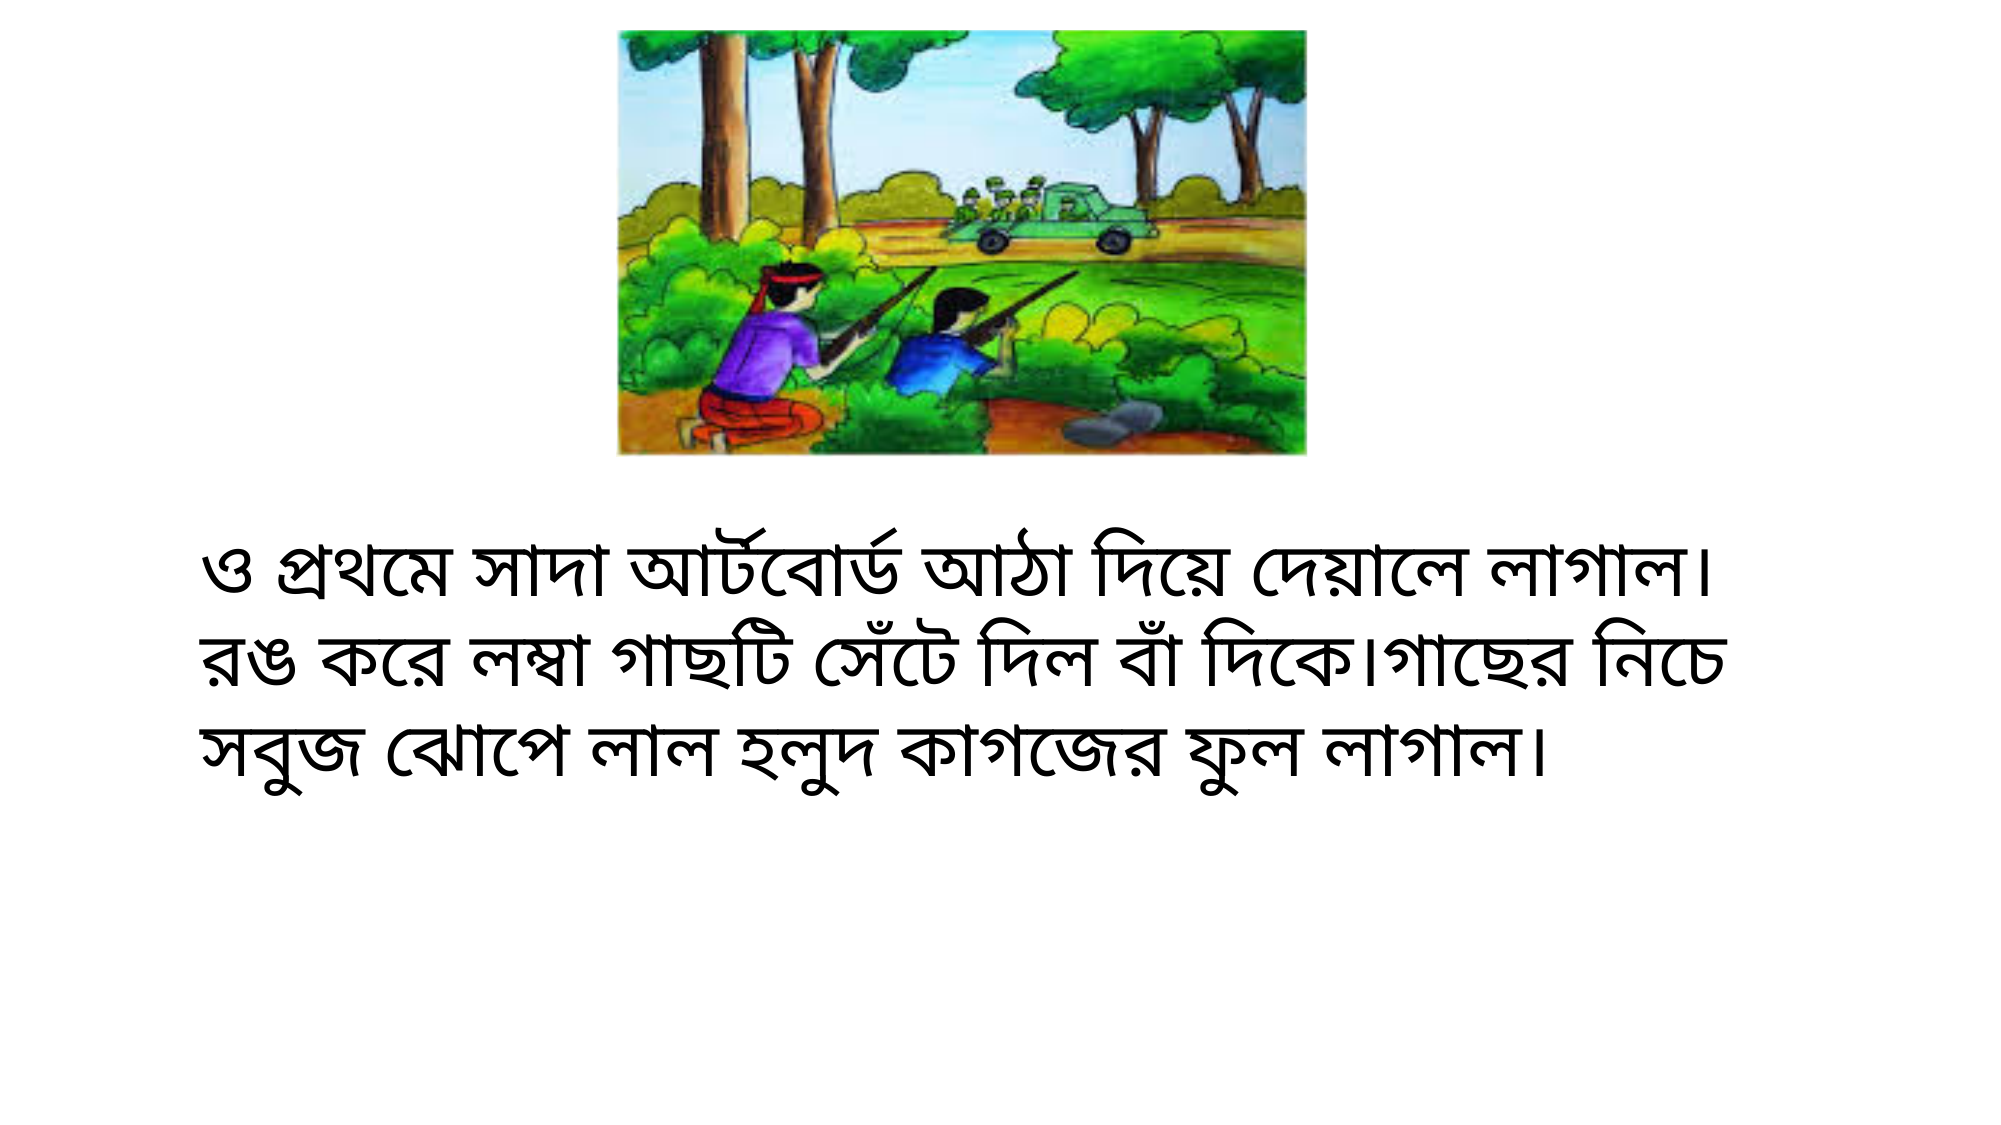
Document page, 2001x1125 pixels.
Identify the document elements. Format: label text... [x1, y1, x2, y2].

picture [616, 29, 1308, 457]
text_box ও প্রথমে সাদা আর্টবোর্ড আঠা দিয়ে দেয়ালে লাগাল। রঙ করে লম্বা গাছটি সেঁটে দিল বাঁ দিকে।গাছের নিচে সবুজ ঝোপে লাল হলুদ কাগজের ফুল লাগাল। [186, 513, 1809, 799]
